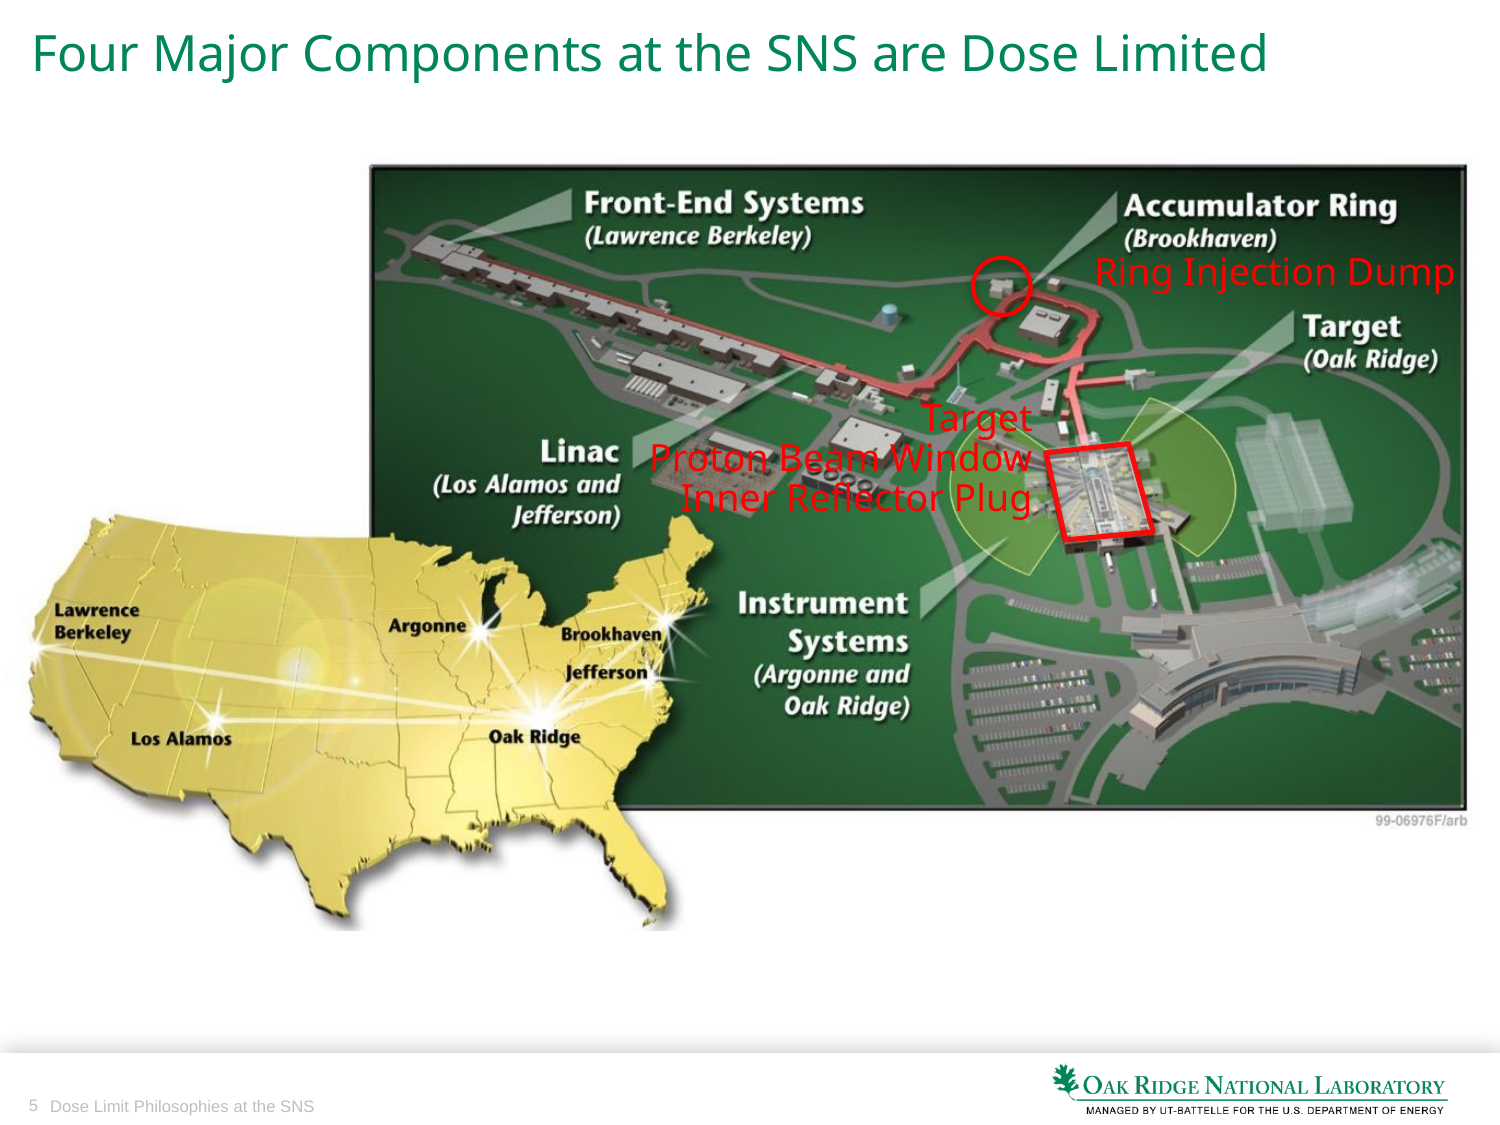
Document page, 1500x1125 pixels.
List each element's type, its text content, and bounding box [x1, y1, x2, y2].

text_box Four Major Components at the SNS are Dose Limited [16, 23, 1483, 89]
picture [3, 156, 1479, 931]
picture [1052, 1063, 1448, 1114]
